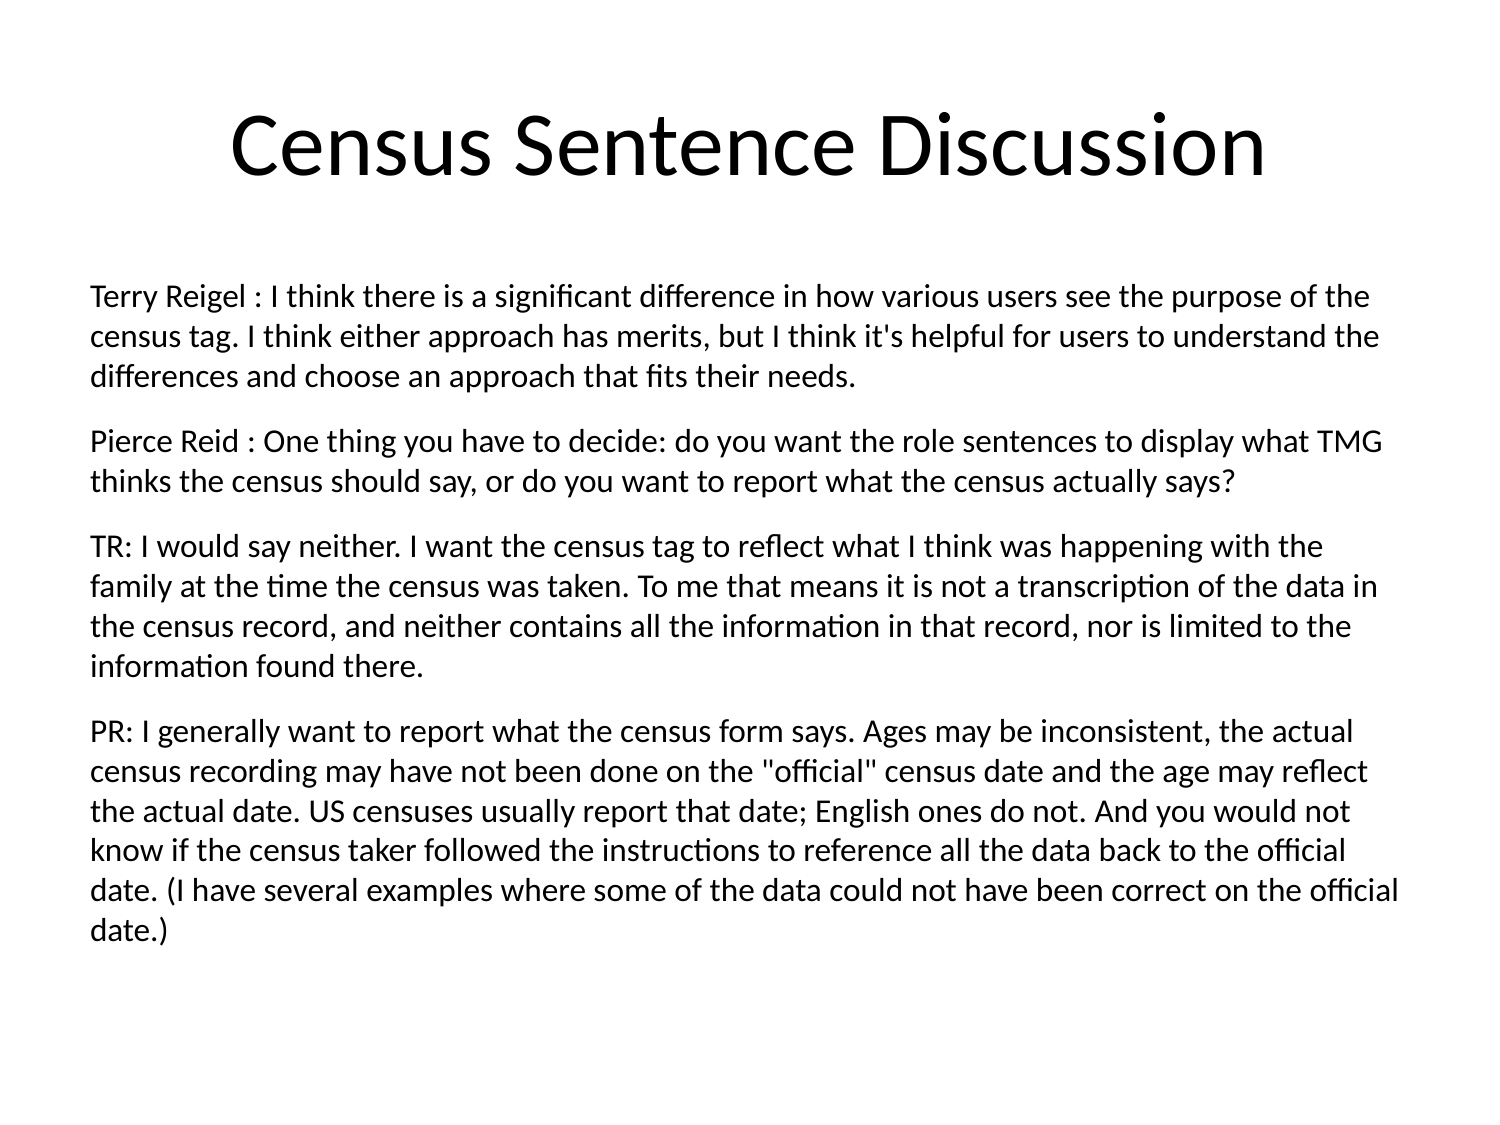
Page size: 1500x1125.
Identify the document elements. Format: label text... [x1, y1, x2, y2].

list Terry Reigel : I think there is a significant difference in how various users see the purpose of the census tag. I think either approach has merits, but I think it's helpful for users to understand the differences and choose an approach that fits their needs. Pierce Reid : One thing you have to decide: do you want the role sentences to display what TMG thinks the census should say, or do you want to report what the census actually says? TR: I would say neither. I want the census tag to reflect what I think was happening with the family at the time the census was taken. To me that means it is not a transcription of the data in the census record, and neither contains all the information in that record, nor is limited to the information found there. PR: I generally want to report what the census form says. Ages may be inconsistent, the actual census recording may have not been done on the "official" census date and the age may reflect the actual date. US censuses usually report that date; English ones do not. And you would not know if the census taker followed the instructions to reference all the data back to the official date. (I have several examples where some of the data could not have been correct on the official date.) [75, 267, 1425, 1010]
title Census Sentence Discussion [75, 45, 1425, 233]
